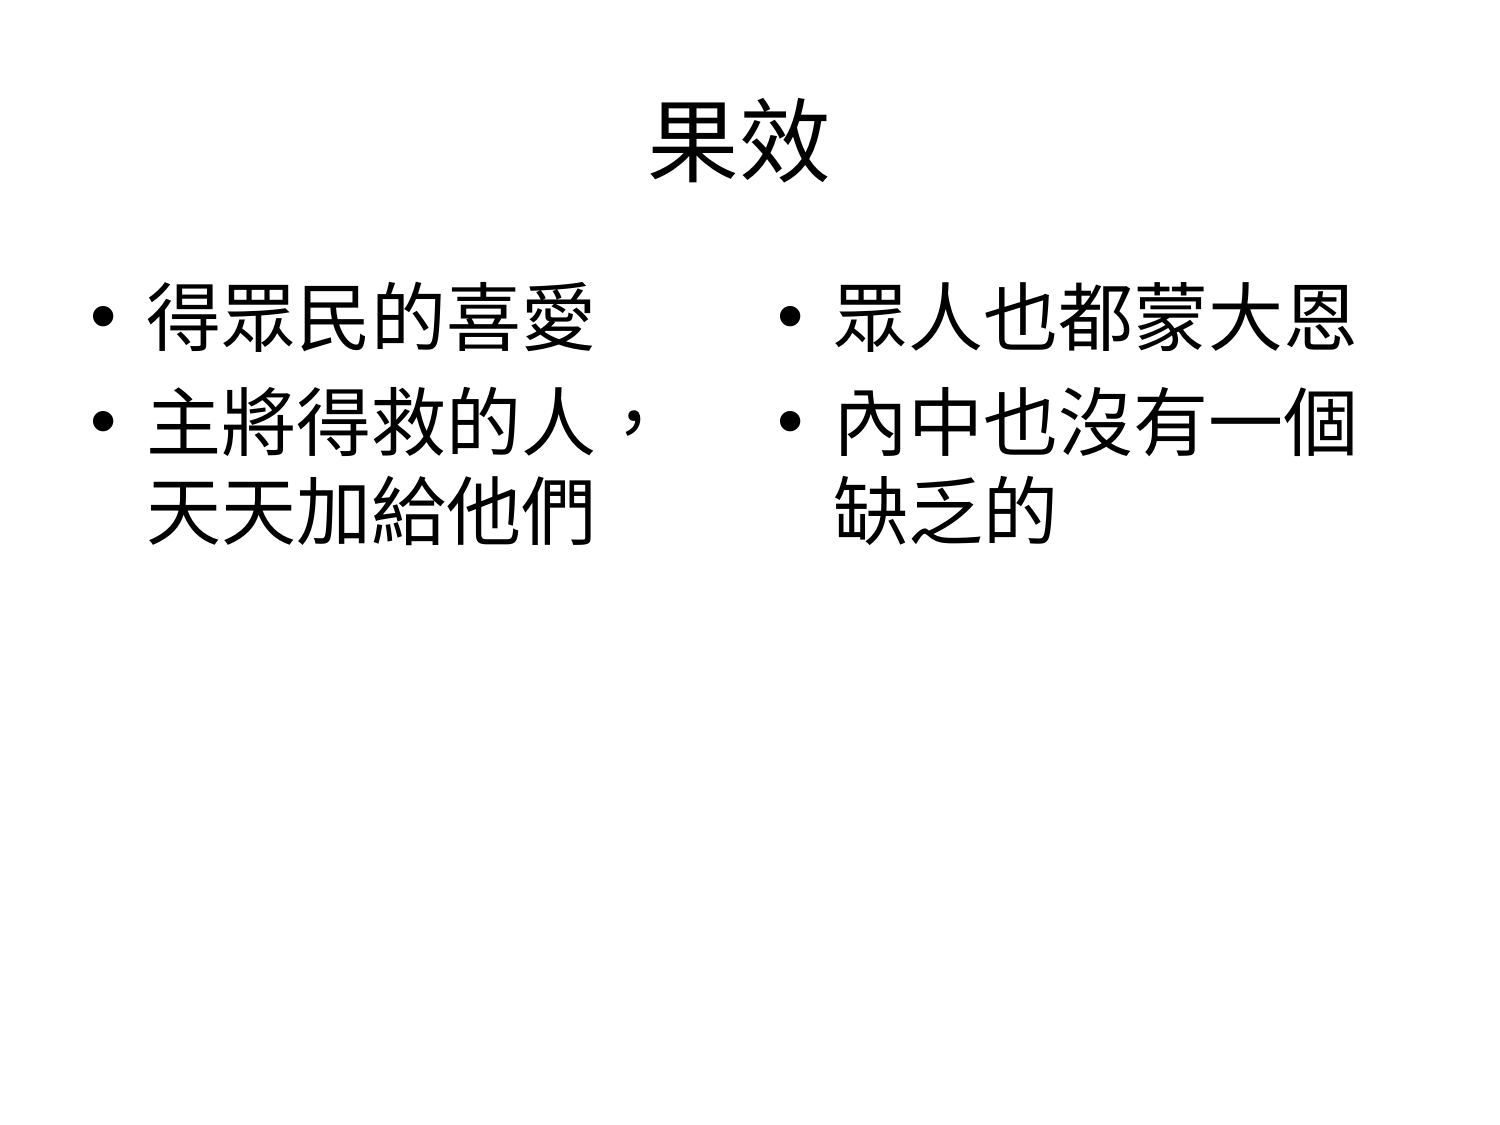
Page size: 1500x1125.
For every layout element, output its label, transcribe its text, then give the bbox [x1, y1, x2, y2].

title 果效 [75, 45, 1425, 233]
list 得眾民的喜愛 主將得救的人，天天加給他們 [75, 262, 738, 1005]
list 眾人也都蒙大恩 內中也沒有一個缺乏的 [762, 262, 1425, 1005]
